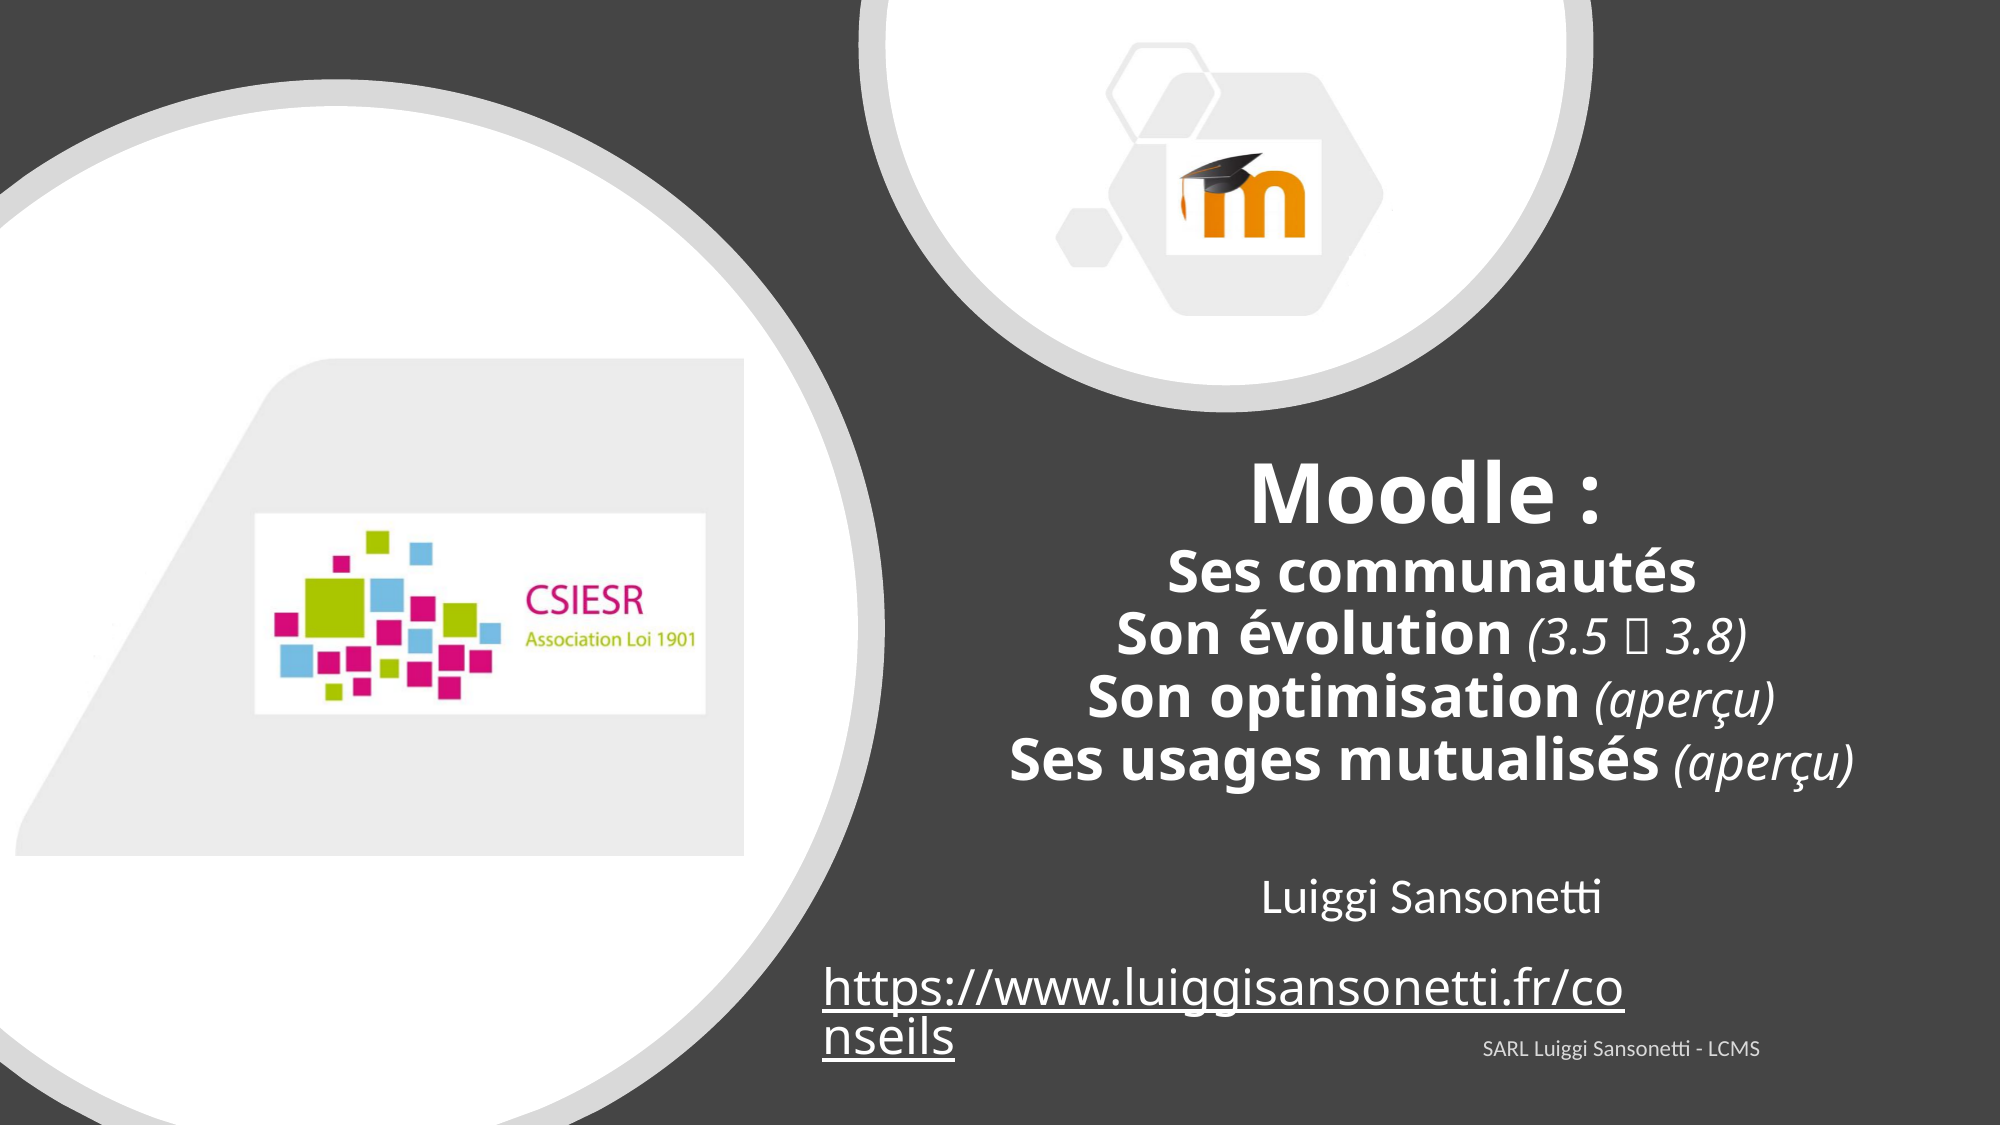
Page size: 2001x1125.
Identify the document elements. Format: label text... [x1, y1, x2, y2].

footer SARL Luiggi Sansonetti - LCMS [996, 1016, 1776, 1077]
title Moodle : Ses communautés Son évolution (3.5  3.8) Son optimisation (aperçu) Ses usages mutualisés (aperçu) [993, 436, 1871, 802]
text_box [0, 105, 859, 1125]
picture [1051, 30, 1393, 322]
text_box [884, 0, 1568, 387]
text_box [857, 0, 1595, 414]
picture [8, 352, 744, 856]
text_box [0, 78, 886, 1125]
subtitle Luiggi Sansonetti [1051, 863, 1814, 949]
text_box https://www.luiggisansonetti.fr/conseils [806, 948, 1645, 1035]
